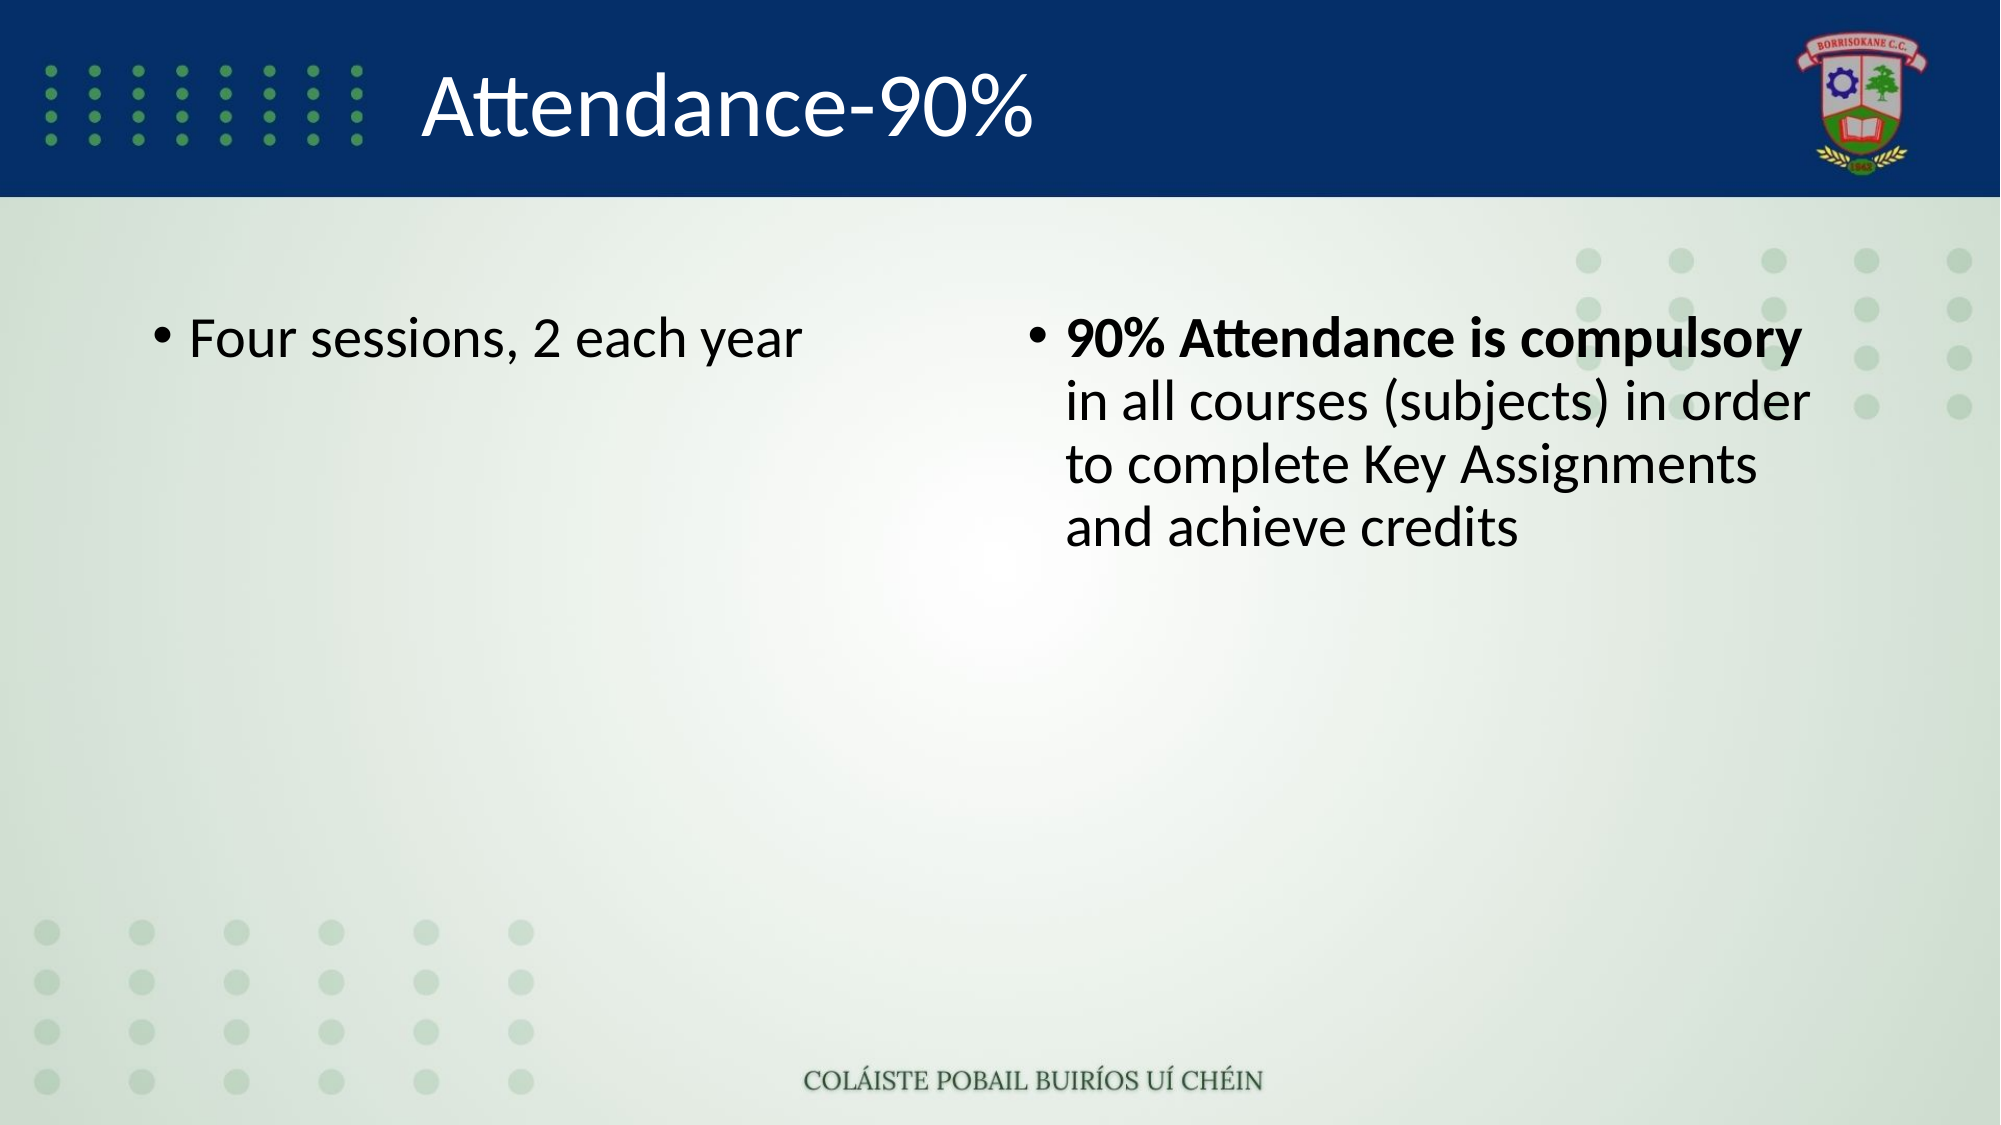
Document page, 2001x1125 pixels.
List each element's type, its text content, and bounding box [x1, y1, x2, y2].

list Four sessions, 2 each year [137, 299, 988, 1014]
picture [0, 0, 2000, 1125]
title Attendance-90% [406, 59, 1863, 164]
list 90% Attendance is compulsory in all courses (subjects) in order to complete Key Assignments and achieve credits [1012, 299, 1863, 1014]
